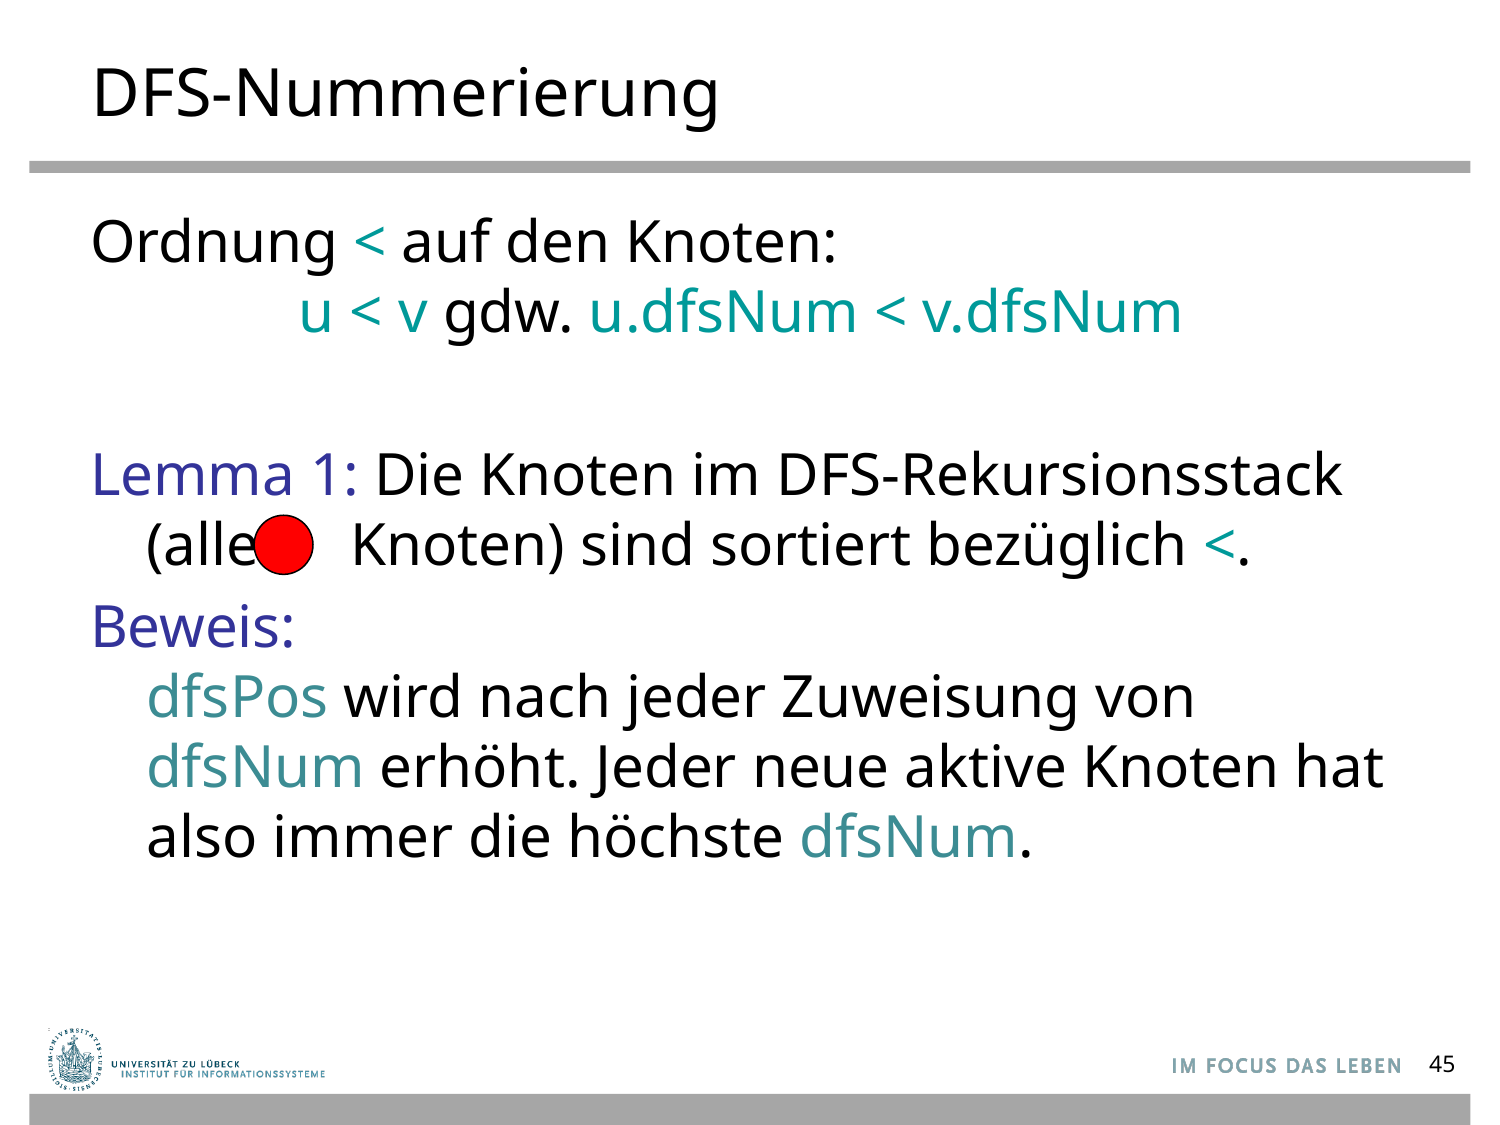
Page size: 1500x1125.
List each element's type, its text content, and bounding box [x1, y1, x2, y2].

slide_number 45 [1305, 1050, 1471, 1083]
title DFS-Nummerierung [76, 42, 1427, 126]
picture [1173, 1058, 1305, 1073]
list Ordnung < auf den Knoten: u < v gdw. u.dfsNum < v.dfsNum Lemma 1: Die Knoten im DFS-Rekursionsstack (alle Knoten) sind sortiert bezüglich <. Beweis: dfsPos wird nach jeder Zuweisung von dfsNum erhöht. Jeder neue aktive Knoten hat also immer die höchste dfsNum. [75, 196, 1425, 1012]
text_box [254, 515, 313, 575]
